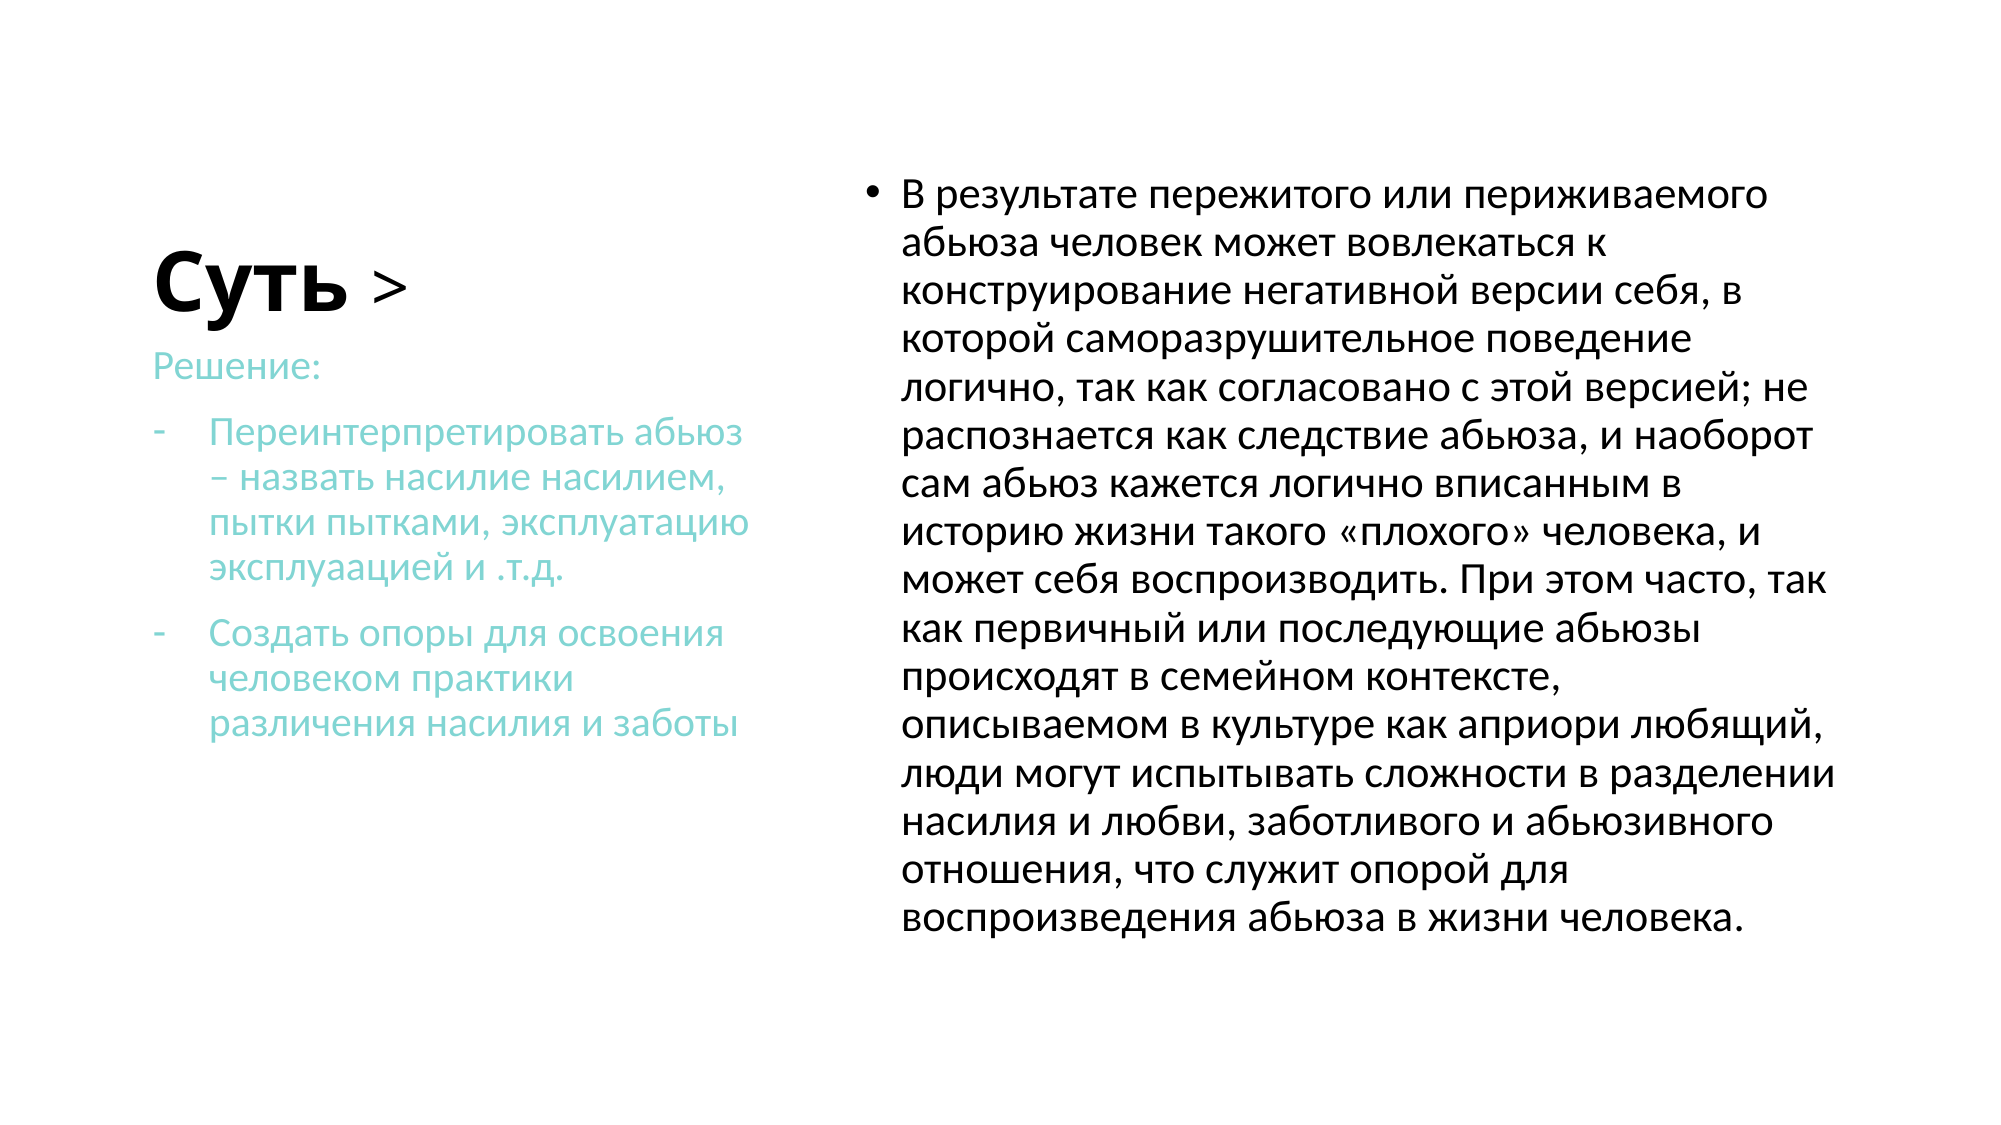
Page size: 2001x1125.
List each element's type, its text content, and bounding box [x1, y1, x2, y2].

list Решение: Переинтерпретировать абьюз – назвать насилие насилием, пытки пытками, эксплуатацию эксплуаацией и .т.д. Создать опоры для освоения человеком практики различения насилия и заботы [137, 336, 783, 962]
title Суть > [137, 75, 783, 336]
list В результате пережитого или периживаемого абьюза человек может вовлекаться к конструирование негативной версии себя, в которой саморазрушительное поведение логично, так как согласовано с этой версией; не распознается как следствие абьюза, и наоборот сам абьюз кажется логично вписанным в историю жизни такого «плохого» человека, и может себя воспроизводить. При этом часто, так как первичный или последующие абьюзы происходят в семейном контексте, описываемом в культуре как априори любящий, люди могут испытывать сложности в разделении насилия и любви, заботливого и абьюзивного отношения, что служит опорой для воспроизведения абьюза в жизни человека. [850, 161, 1863, 962]
